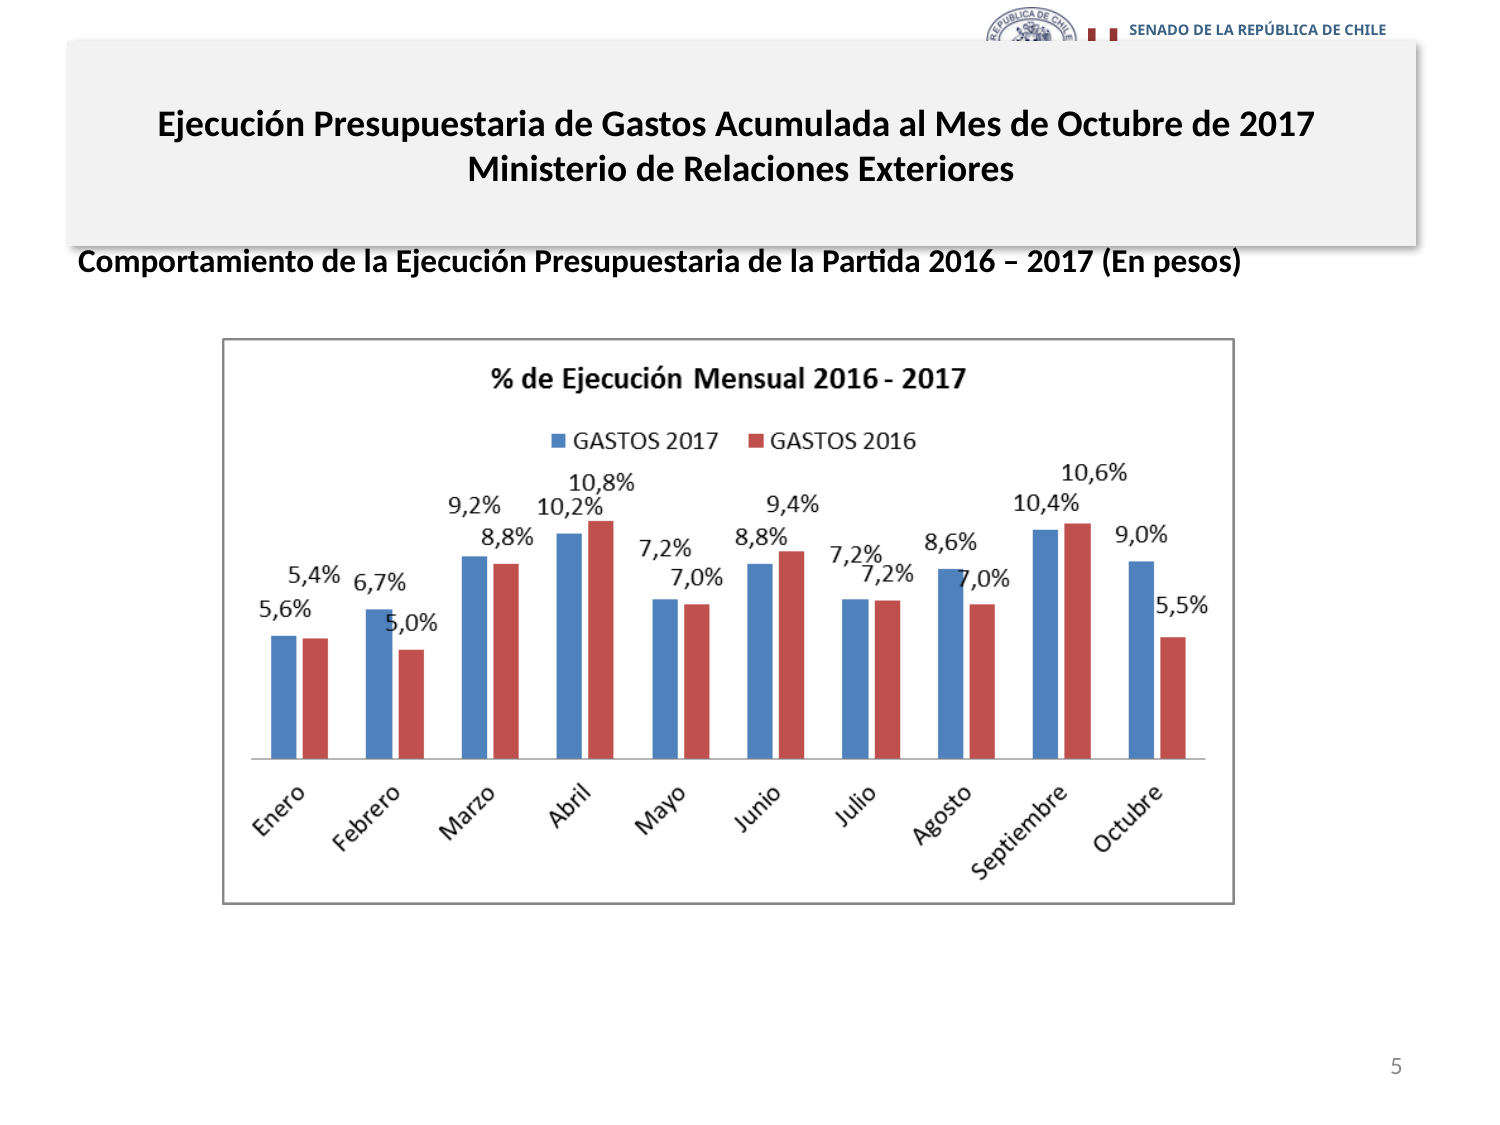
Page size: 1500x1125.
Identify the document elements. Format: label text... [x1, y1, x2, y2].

slide_number 5 [1067, 1035, 1418, 1095]
title Ejecución Presupuestaria de Gastos Acumulada al Mes de Octubre de 2017 Ministerio de Relaciones Exteriores [67, 41, 1415, 246]
text_box [63, 307, 1414, 1047]
picture [221, 338, 1235, 906]
picture [986, 7, 1079, 41]
text_box Comportamiento de la Ejecución Presupuestaria de la Partida 2016 – 2017 (En pesos) [63, 231, 1414, 307]
